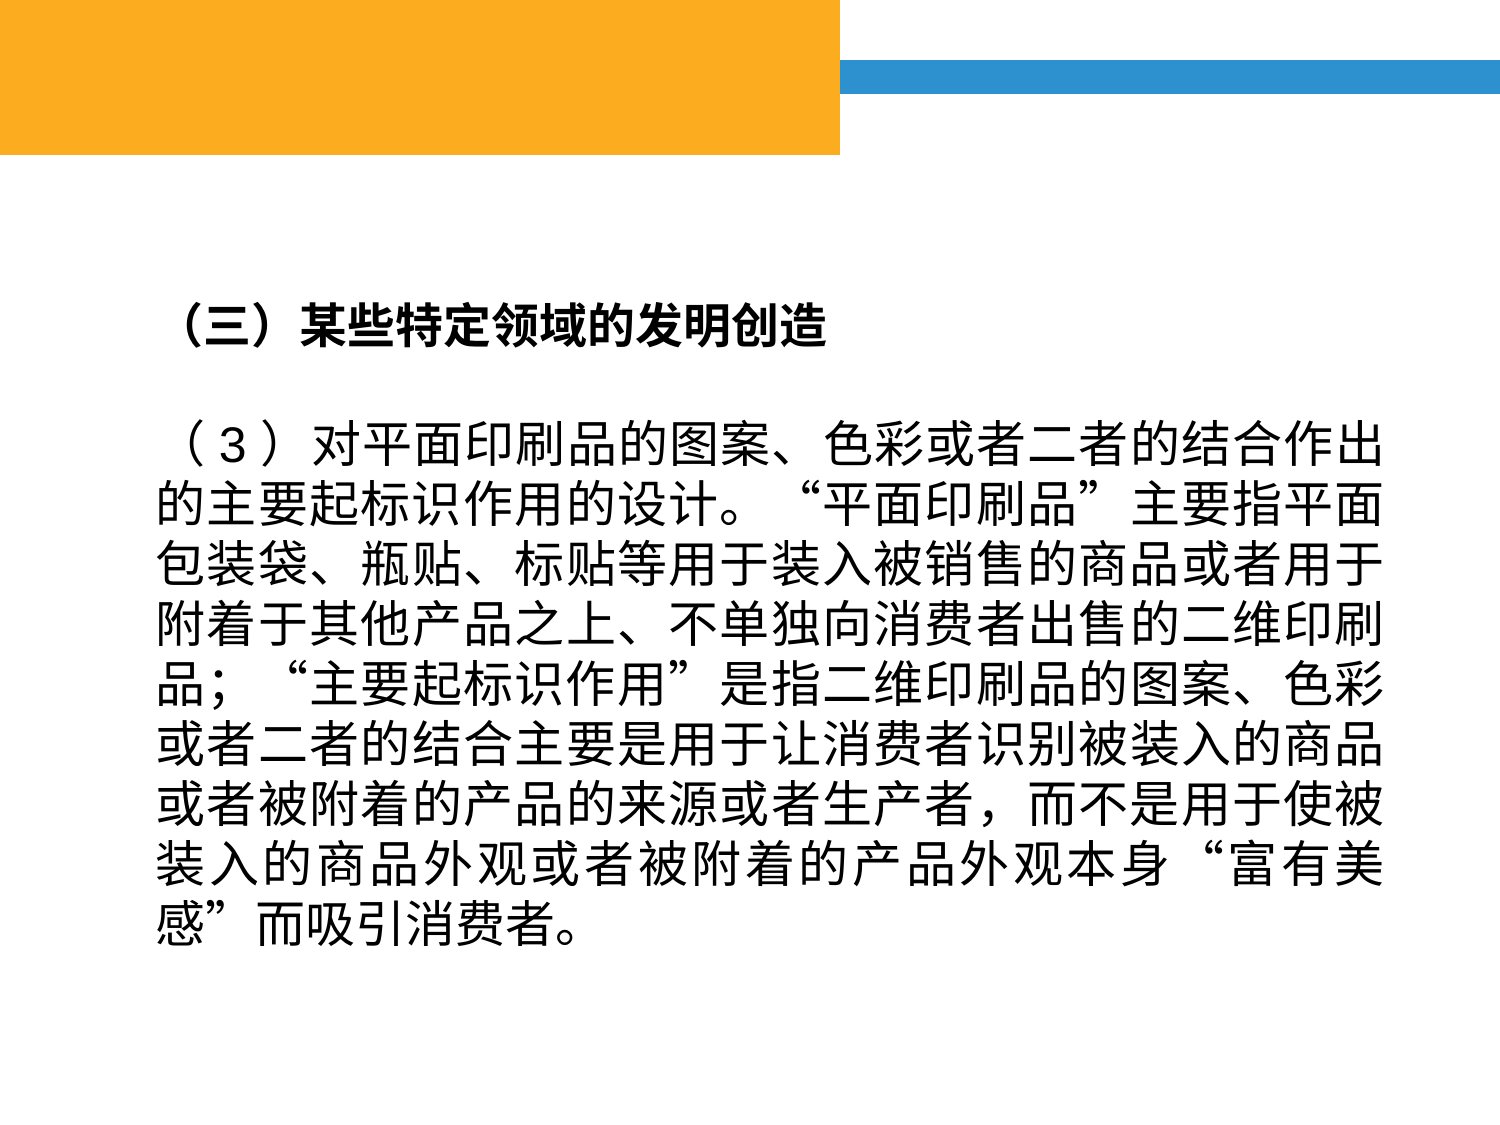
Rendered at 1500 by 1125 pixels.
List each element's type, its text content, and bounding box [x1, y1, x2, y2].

text_box （三）某些特定领域的发明创造 （3）对平面印刷品的图案、色彩或者二者的结合作出的主要起标识作用的设计。“平面印刷品”主要指平面包装袋、瓶贴、标贴等用于装入被销售的商品或者用于附着于其他产品之上、不单独向消费者出售的二维印刷品；“主要起标识作用”是指二维印刷品的图案、色彩或者二者的结合主要是用于让消费者识别被装入的商品或者被附着的产品的来源或者生产者，而不是用于使被装入的商品外观或者被附着的产品外观本身“富有美感”而吸引消费者。 [140, 287, 1400, 961]
picture [0, 0, 1500, 1125]
